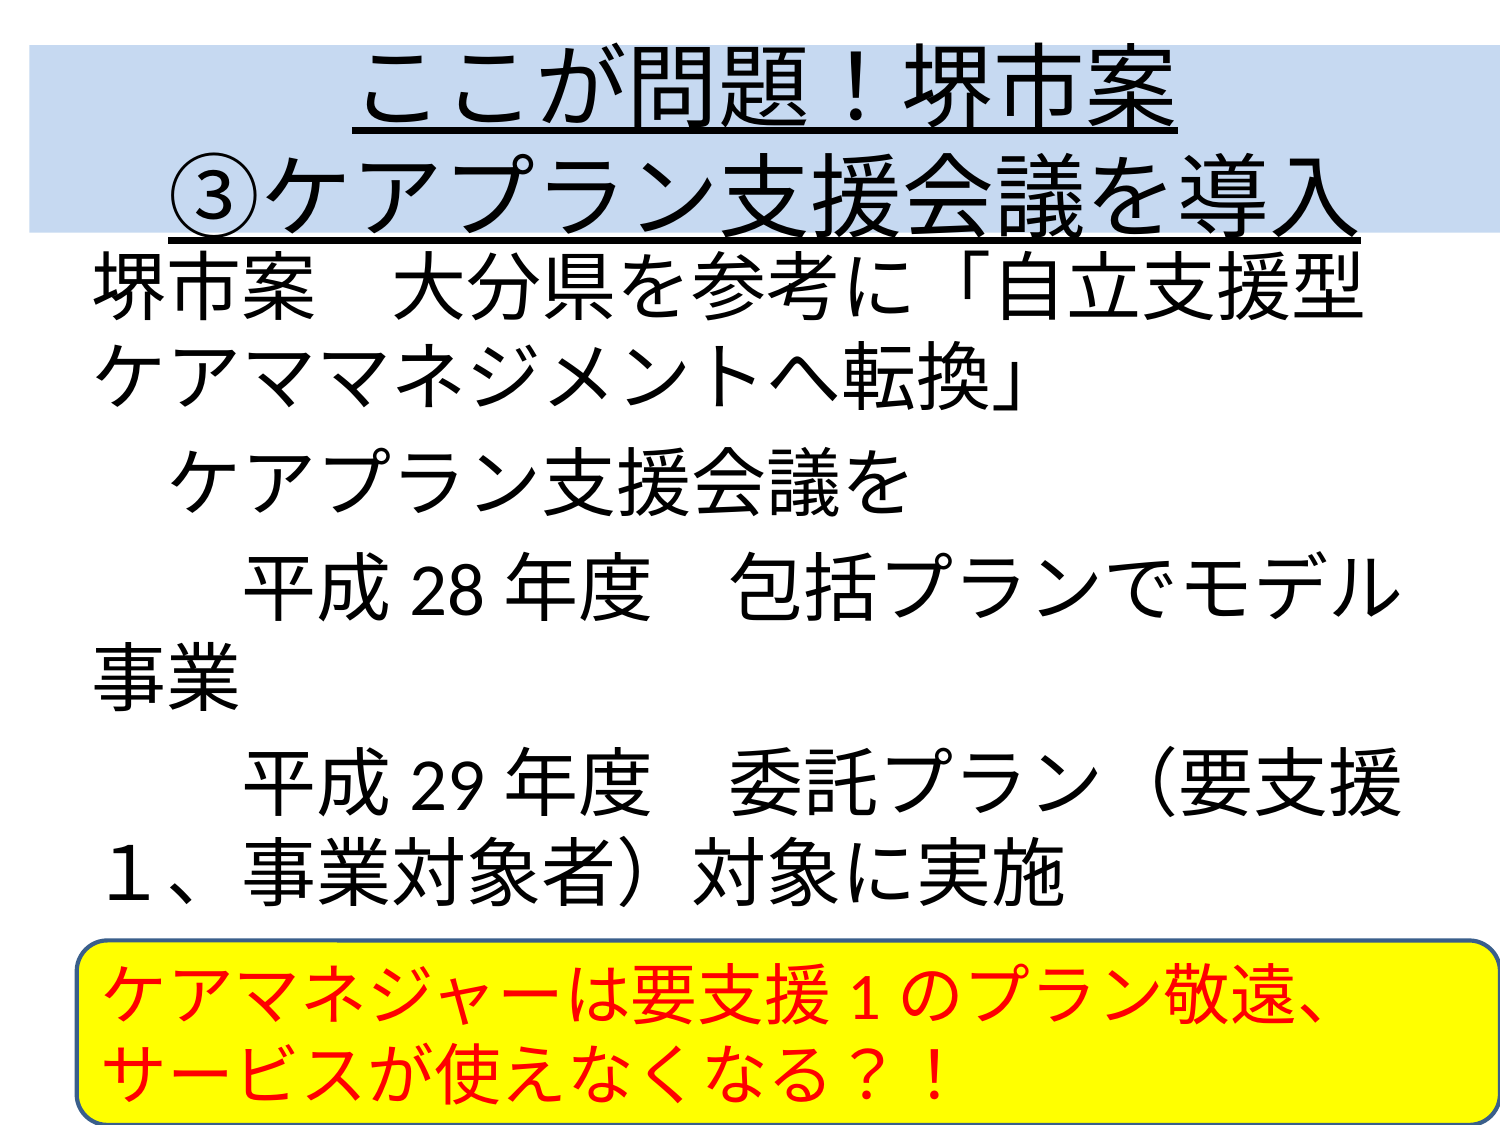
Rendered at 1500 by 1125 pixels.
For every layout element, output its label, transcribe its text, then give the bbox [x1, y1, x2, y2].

text_box ケアマネジャーは要支援1のプラン敬遠、サービスが使えなくなる？！ [74, 938, 1500, 1125]
list 堺市案 大分県を参考に「自立支援型ケアママネジメントへ転換」 ケアプラン支援会議を 平成28年度 包括プランでモデル事業 平成29年度 委託プラン（要支援１、事業対象者）対象に実施 中央会議 と 区会議 [76, 232, 1427, 811]
title ここが問題！堺市案 ③ケアプラン支援会議を導入 [29, 45, 1500, 233]
